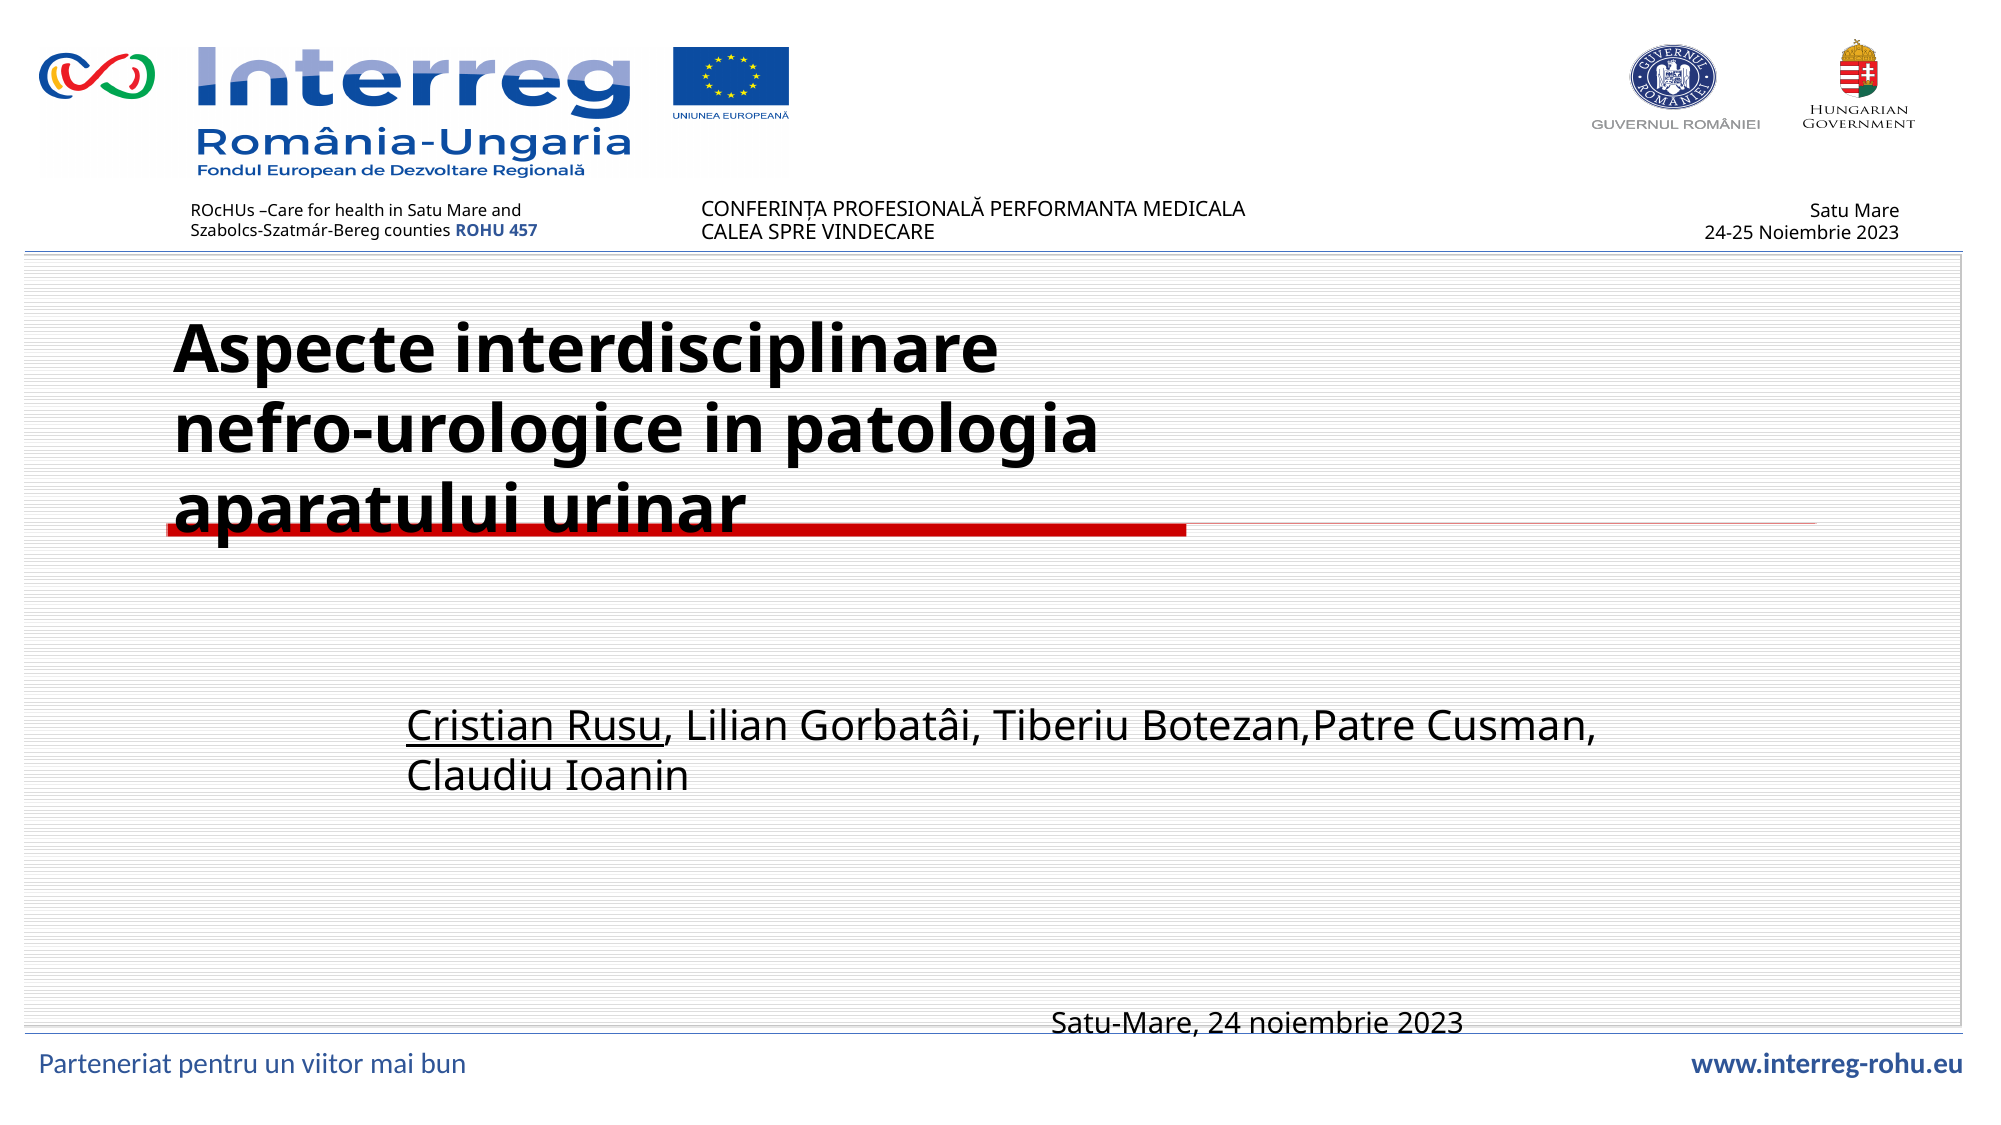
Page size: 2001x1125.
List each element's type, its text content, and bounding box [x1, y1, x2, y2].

footer Parteneriat pentru un viitor mai bun www.interreg-rohu.eu [23, 1032, 1983, 1093]
picture [39, 47, 789, 178]
picture [1644, 254, 1962, 1028]
picture [24, 254, 391, 1028]
text_box Aspecte interdisciplinare nefro-urologice in patologia aparatului urinar [158, 157, 1659, 654]
text_box Cristian Rusu, Lilian Gorbatâi, Tiberiu Botezan,Patre Cusman, Claudiu Ioanin Satu-Mare, 24 noiembrie 2023 [391, 516, 1644, 1044]
picture [1592, 39, 1915, 129]
